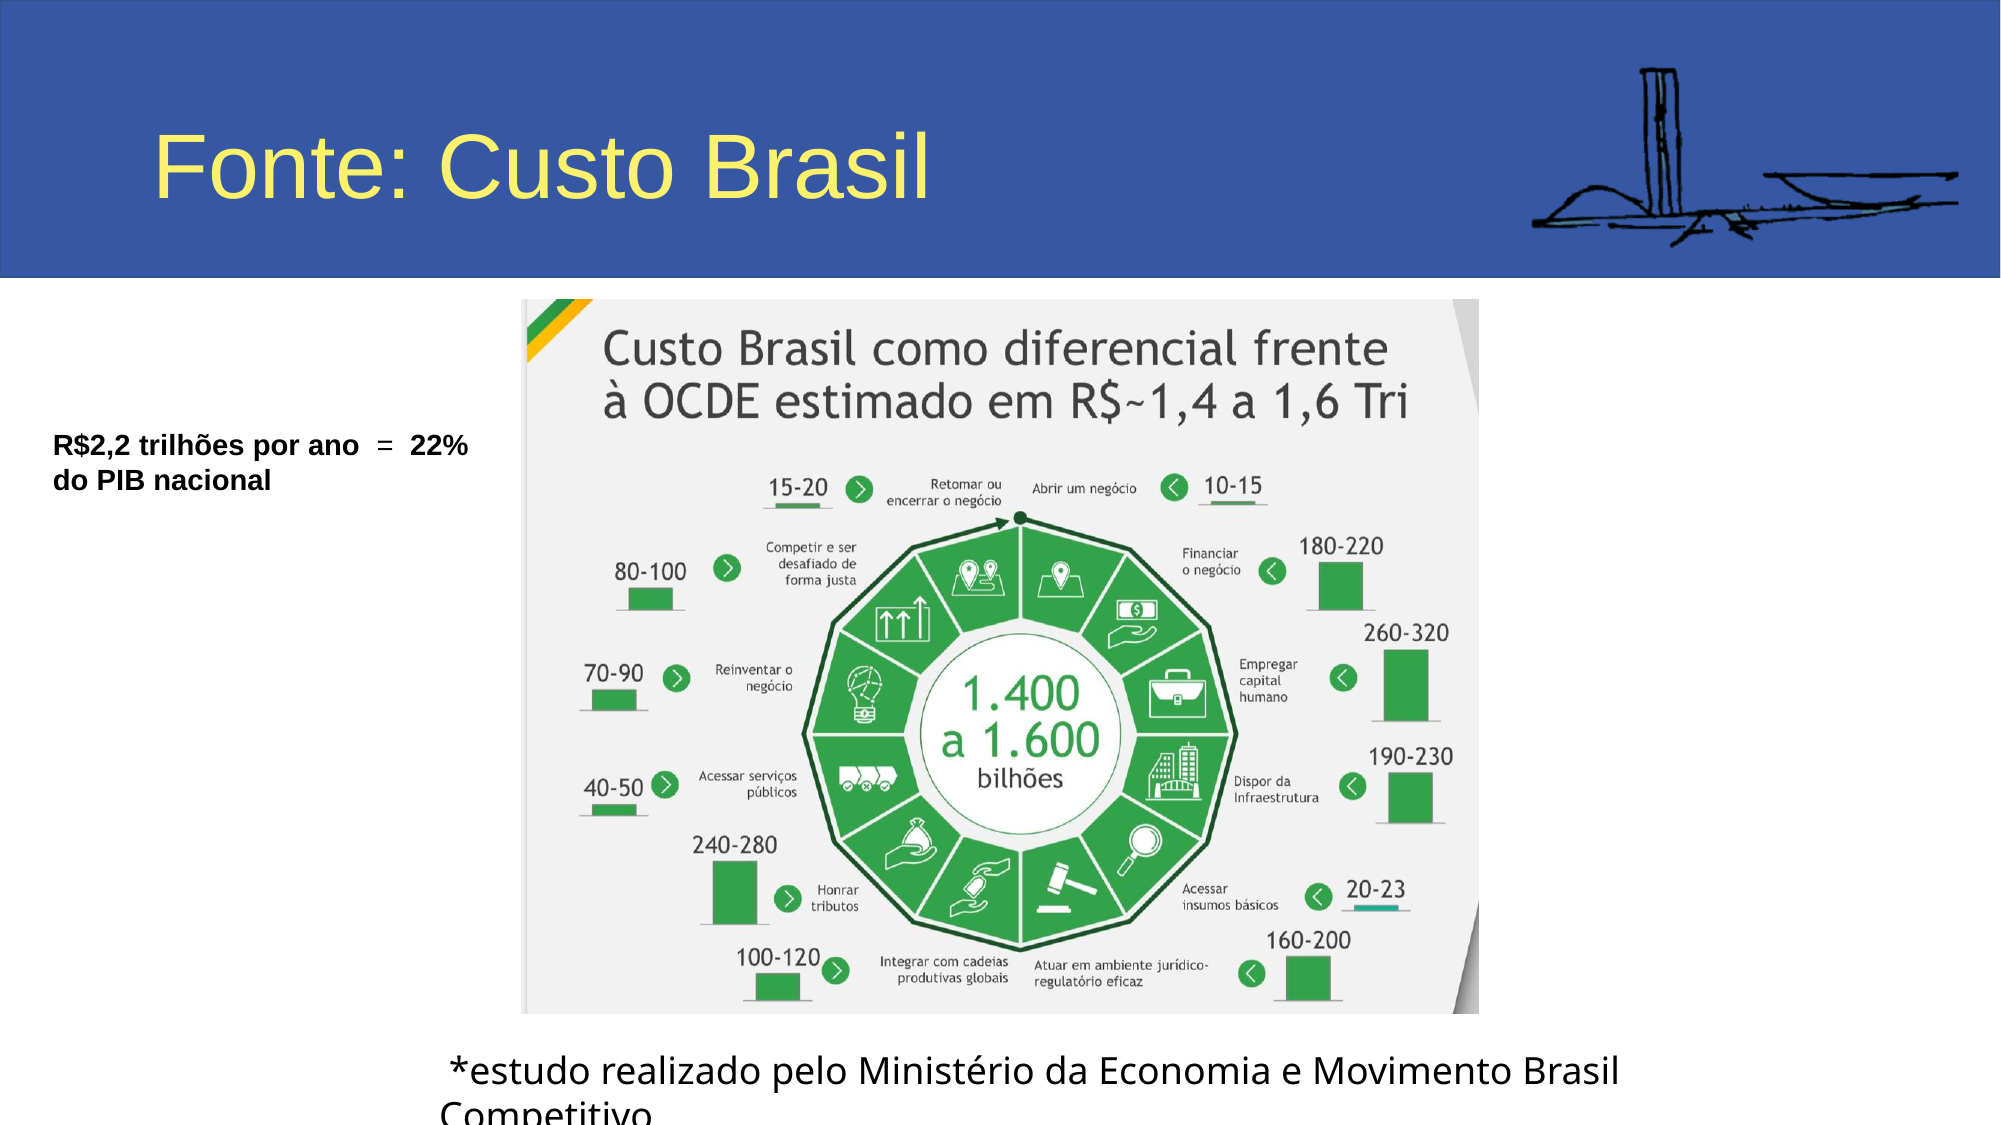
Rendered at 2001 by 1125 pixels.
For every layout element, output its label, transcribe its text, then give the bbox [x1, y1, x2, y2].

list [520, 299, 1480, 1014]
picture [1479, 29, 2001, 297]
title Fonte: Custo Brasil [137, 59, 1863, 278]
text_box *estudo realizado pelo Ministério da Economia e Movimento Brasil Competitivo [424, 994, 1813, 1125]
text_box R$2,2 trilhões por ano = 22% do PIB nacional [37, 418, 489, 594]
